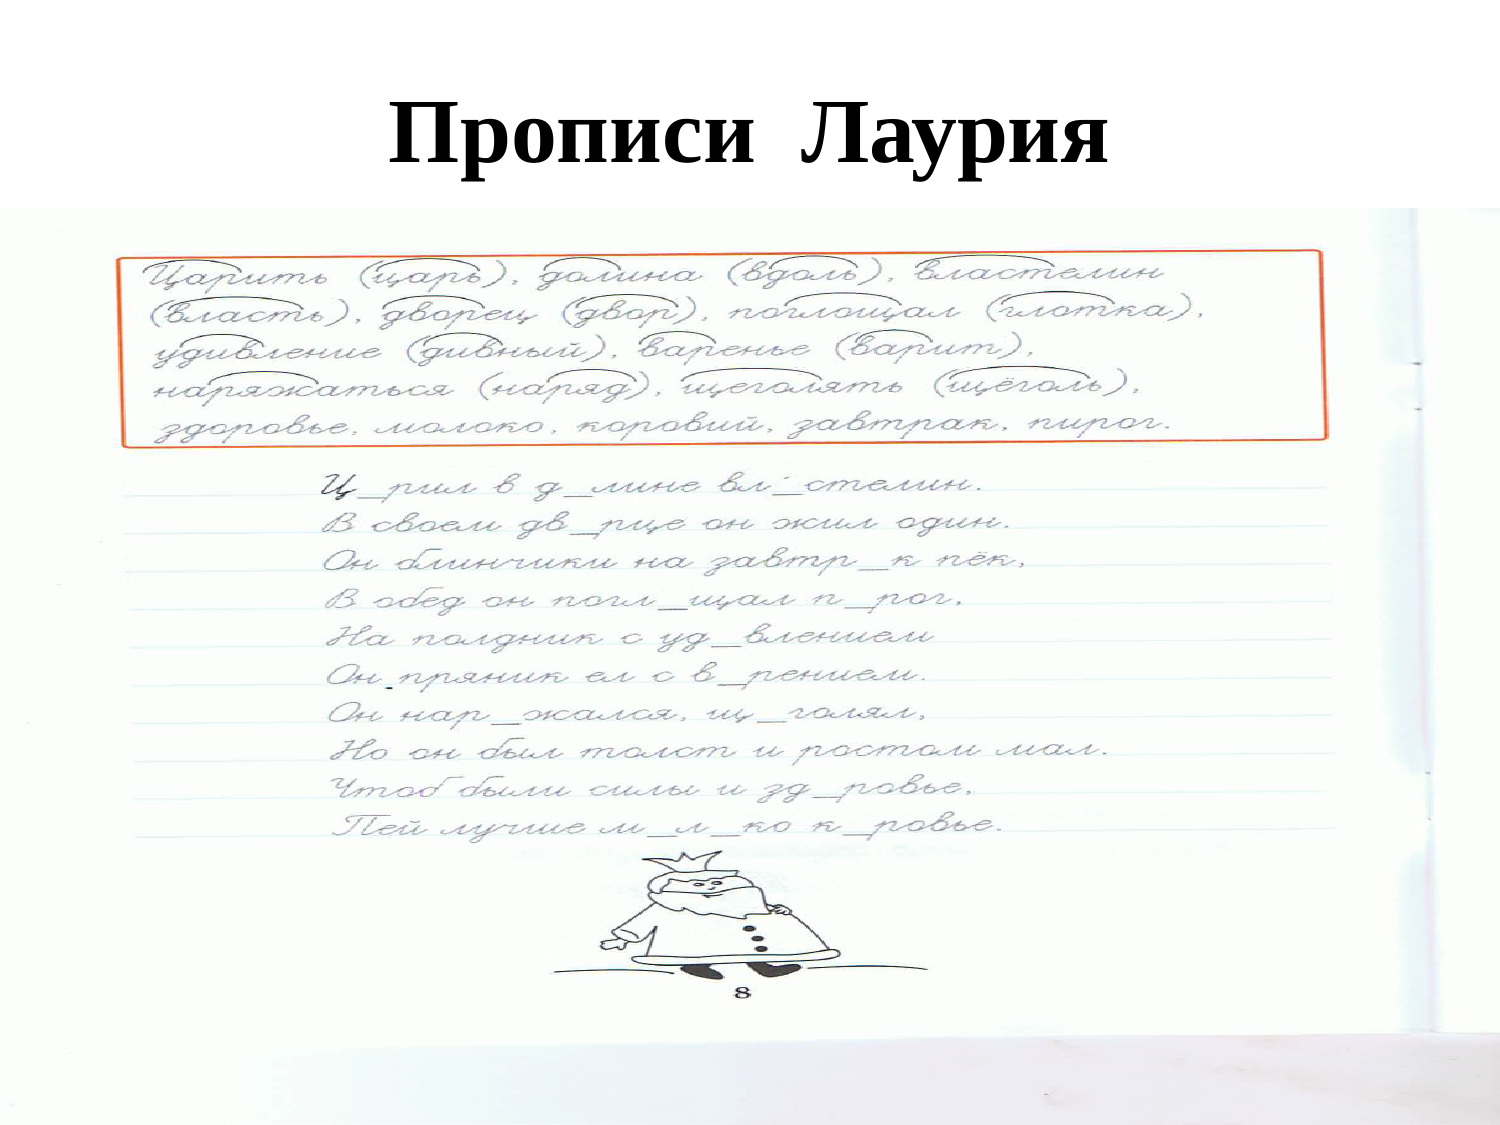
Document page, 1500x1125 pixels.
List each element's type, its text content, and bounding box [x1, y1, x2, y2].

title Прописи Лаурия [112, 30, 1388, 206]
picture [0, 207, 1500, 1125]
